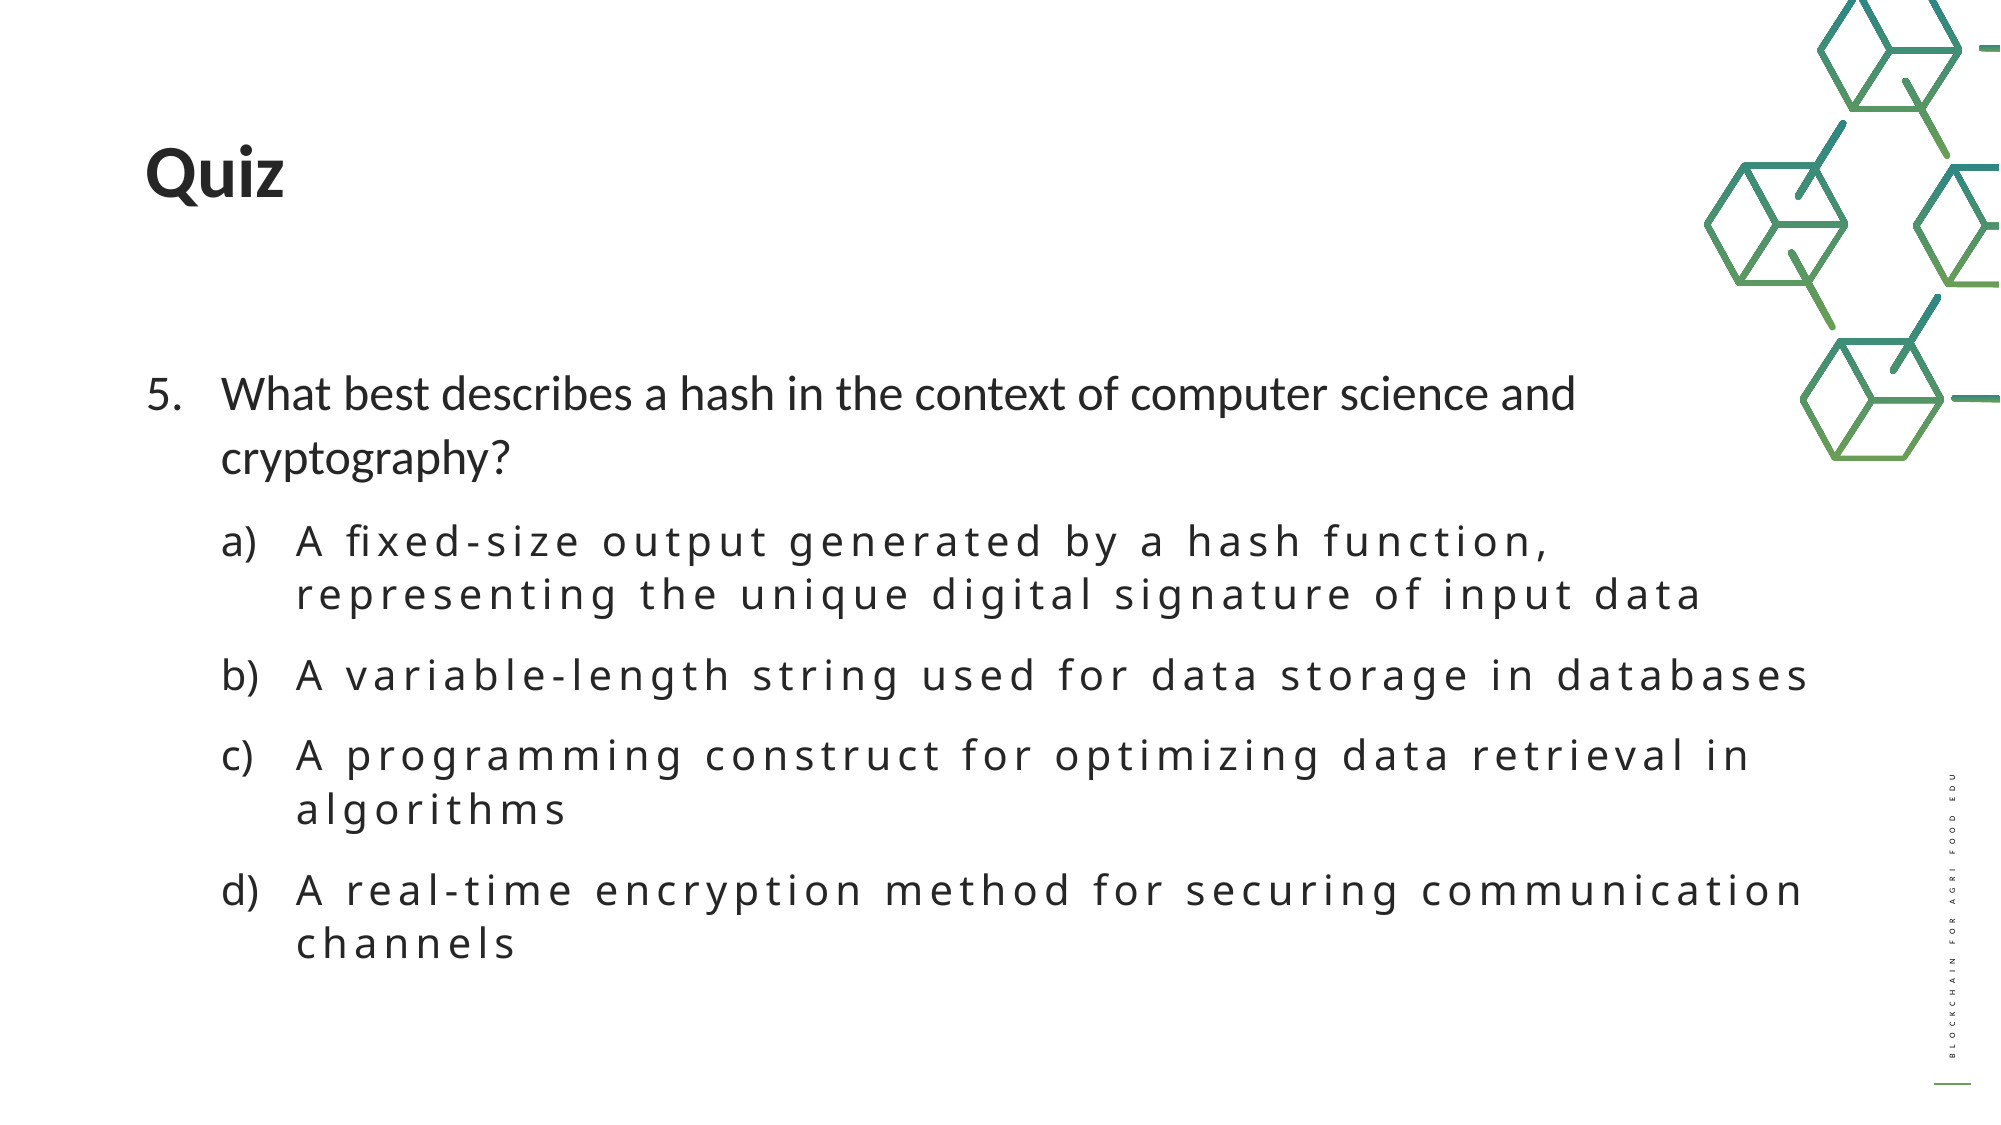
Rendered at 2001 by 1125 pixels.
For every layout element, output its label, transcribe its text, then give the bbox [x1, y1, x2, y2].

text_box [1704, 0, 2000, 461]
list Quiz [130, 124, 1704, 337]
list What best describes a hash in the context of computer science and cryptography? A fixed-size output generated by a hash function, representing the unique digital signature of input data A variable-length string used for data storage in databases A programming construct for optimizing data retrieval in algorithms A real-time encryption method for securing communication channels [130, 348, 1869, 1035]
